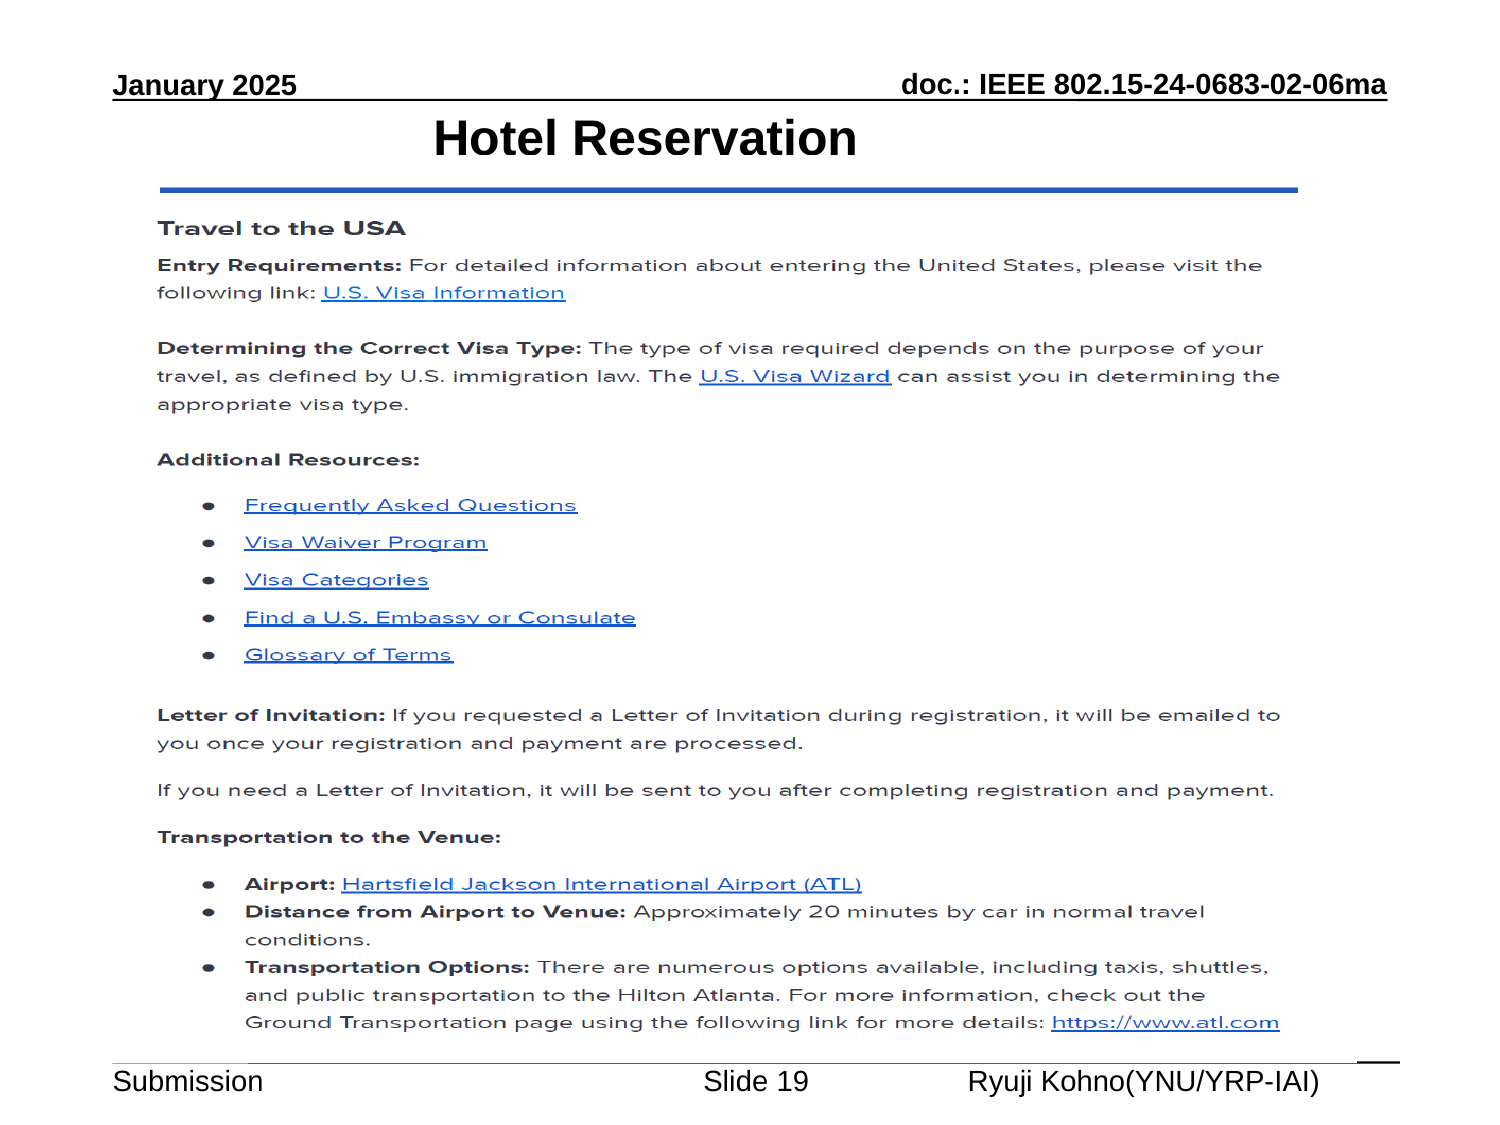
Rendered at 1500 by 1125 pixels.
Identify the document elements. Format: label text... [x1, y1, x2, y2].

picture [104, 155, 1358, 1063]
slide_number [112, 65, 375, 101]
slide_number Slide 19 [701, 1071, 811, 1098]
text_box Hotel Reservation [418, 98, 1169, 153]
